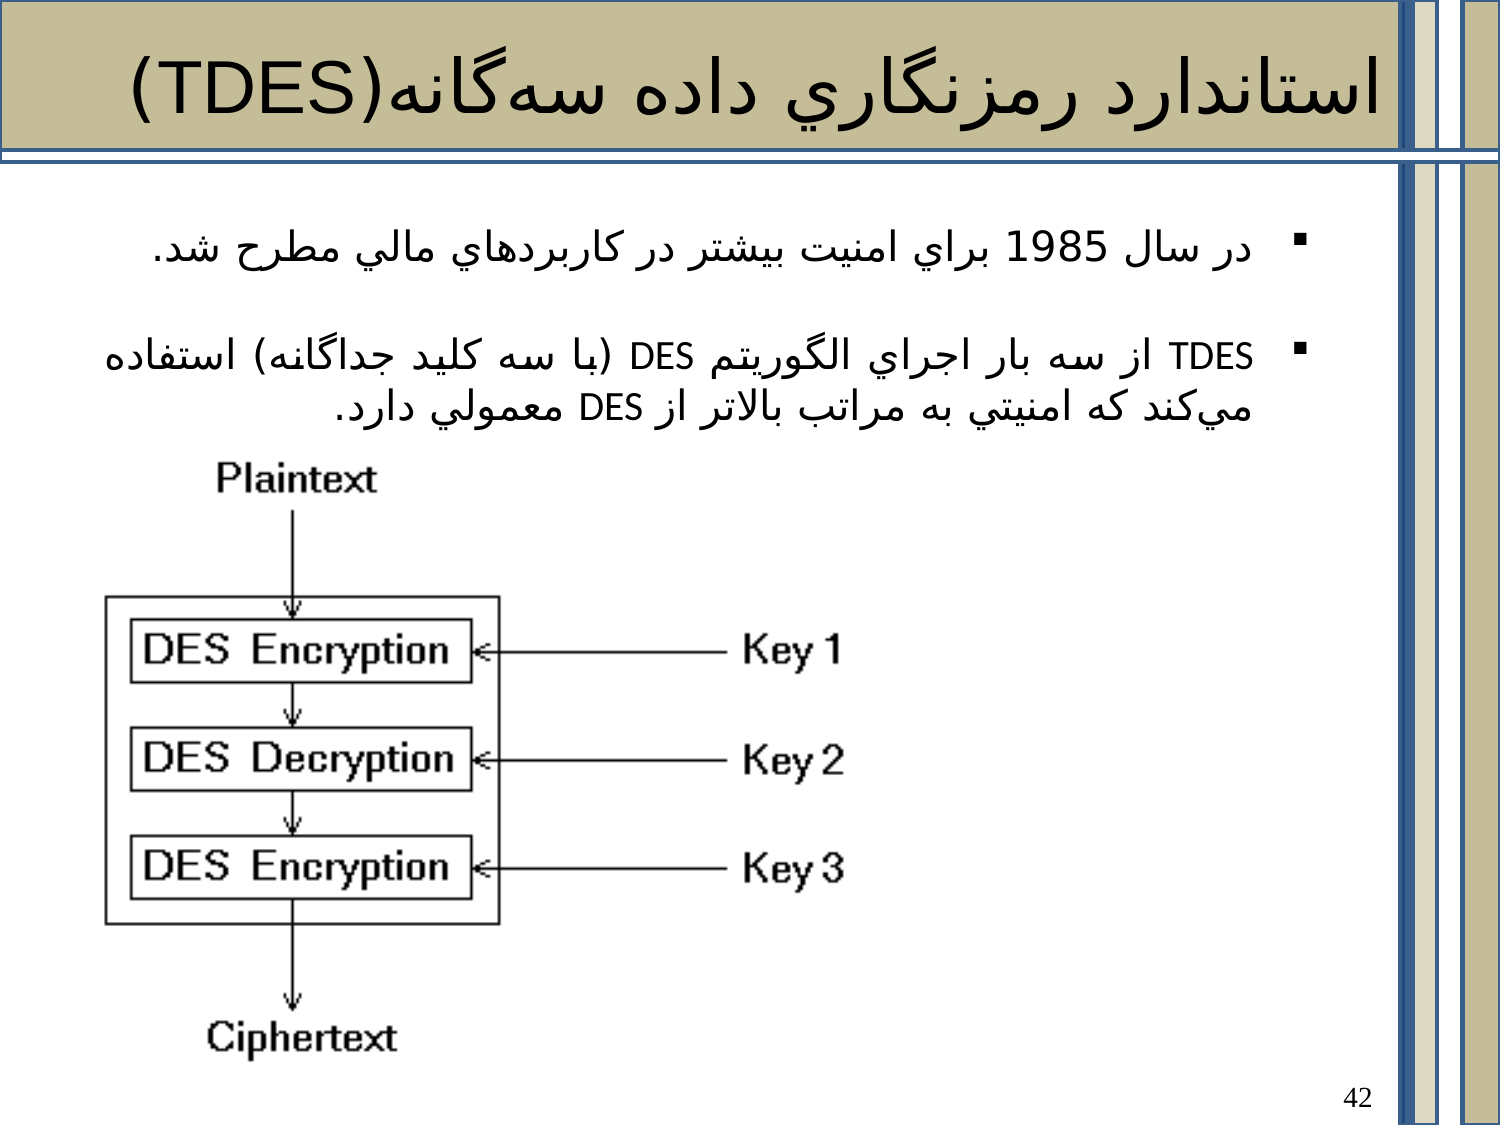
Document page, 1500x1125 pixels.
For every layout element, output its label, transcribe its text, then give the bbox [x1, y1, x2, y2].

list در سال 1985 براي امنيت بيشتر در كاربردهاي مالي مطرح شد. TDES از سه بار اجراي الگوريتم DES (با سه كليد جداگانه) استفاده مي‌كند كه امنيتي به مراتب بالاتر از DES معمولي دارد. [87, 212, 1325, 1013]
text_box استاندارد رمزنگاري داده سه‌گانه(TDES) [49, 31, 1400, 150]
slide_number 42 [1210, 1070, 1388, 1125]
picture [88, 456, 862, 1071]
